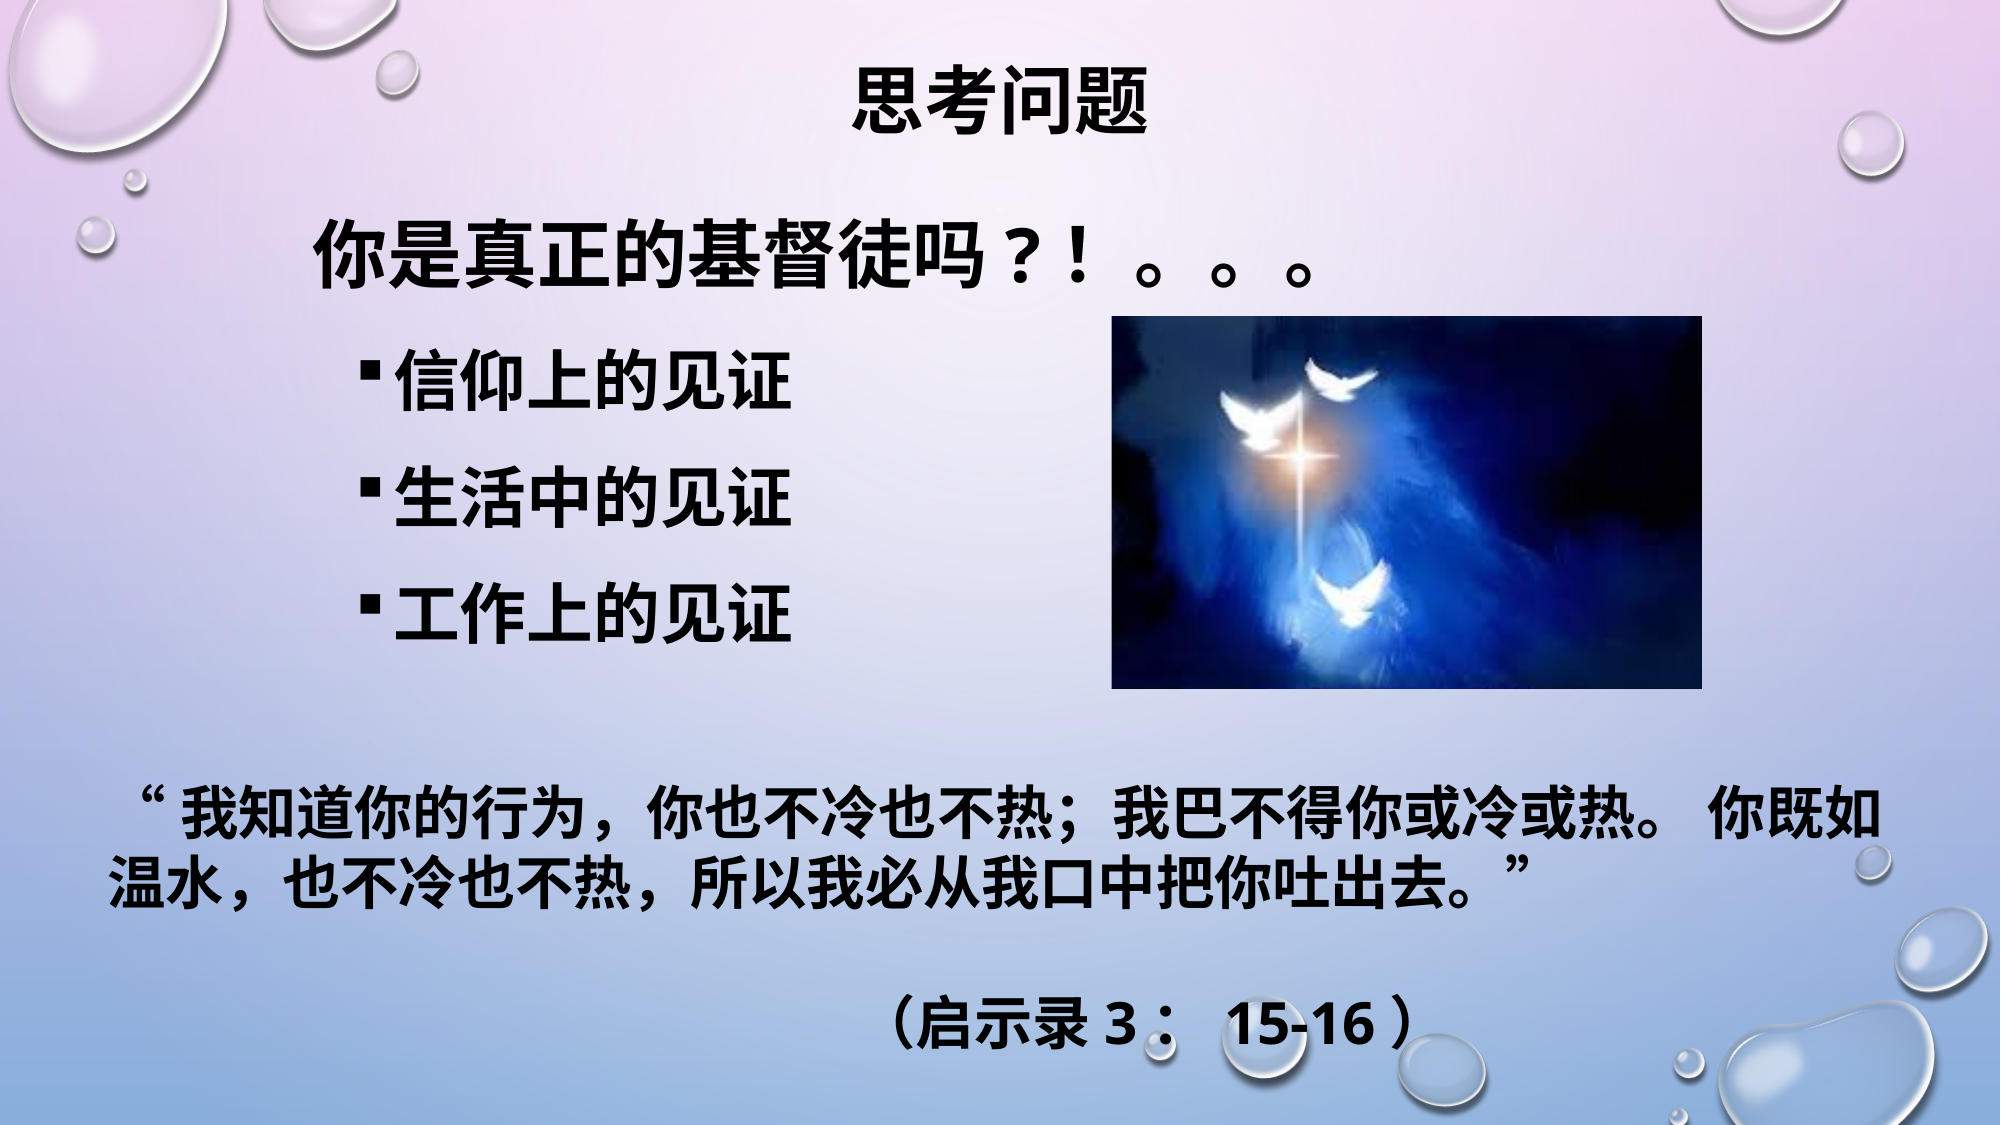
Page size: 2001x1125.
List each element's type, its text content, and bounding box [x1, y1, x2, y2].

picture [0, 0, 2000, 1125]
text_box “我知道你的行为，你也不冷也不热；我巴不得你或冷或热。 你既如温水，也不冷也不热，所以我必从我口中把你吐出去。” （启示录3：15-16） [92, 768, 1954, 1064]
text_box 信仰上的见证 生活中的见证 工作上的见证 [340, 314, 1563, 742]
list 你是真正的基督徒吗?！。。。 [297, 210, 1520, 378]
title 思考问题 [149, 0, 1850, 210]
